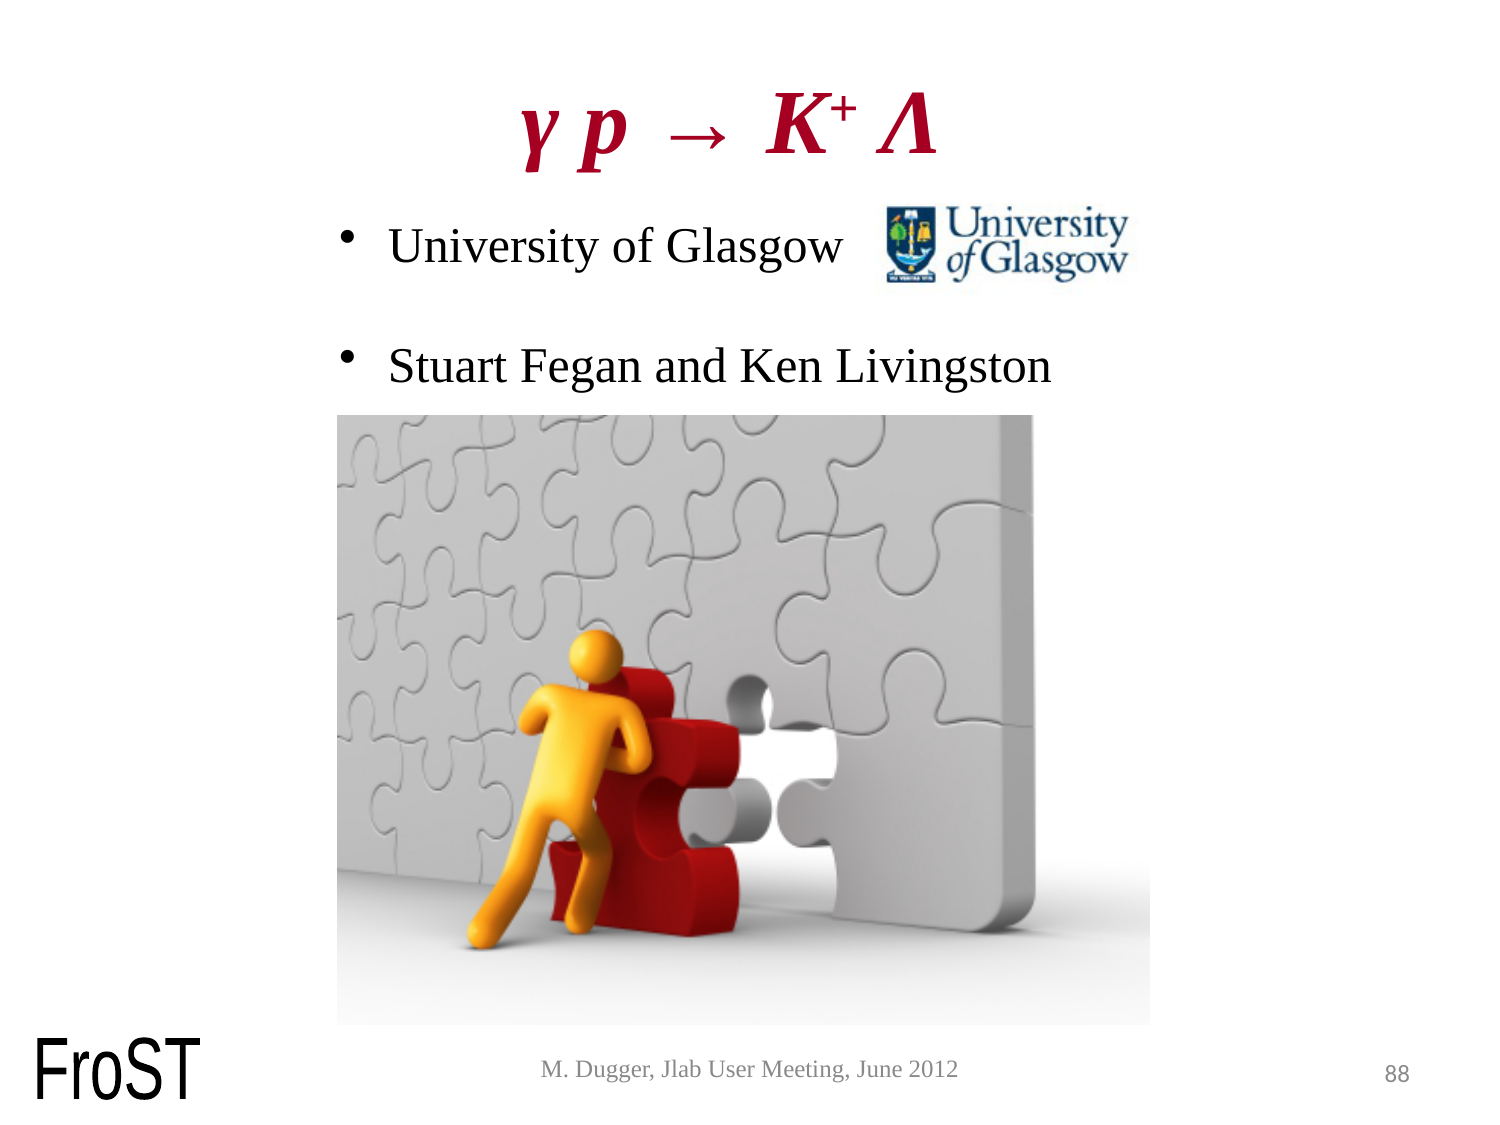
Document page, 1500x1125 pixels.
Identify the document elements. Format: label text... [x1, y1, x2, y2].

title γ p → K+ Λ [87, 0, 1400, 238]
footer M. Dugger, Jlab User Meeting, June 2012 [450, 1037, 1050, 1098]
text_box University of Glasgow Stuart Fegan and Ken Livingston [325, 205, 1068, 400]
picture [874, 199, 1143, 295]
picture [337, 415, 1151, 1026]
slide_number 88 [1074, 1042, 1425, 1103]
